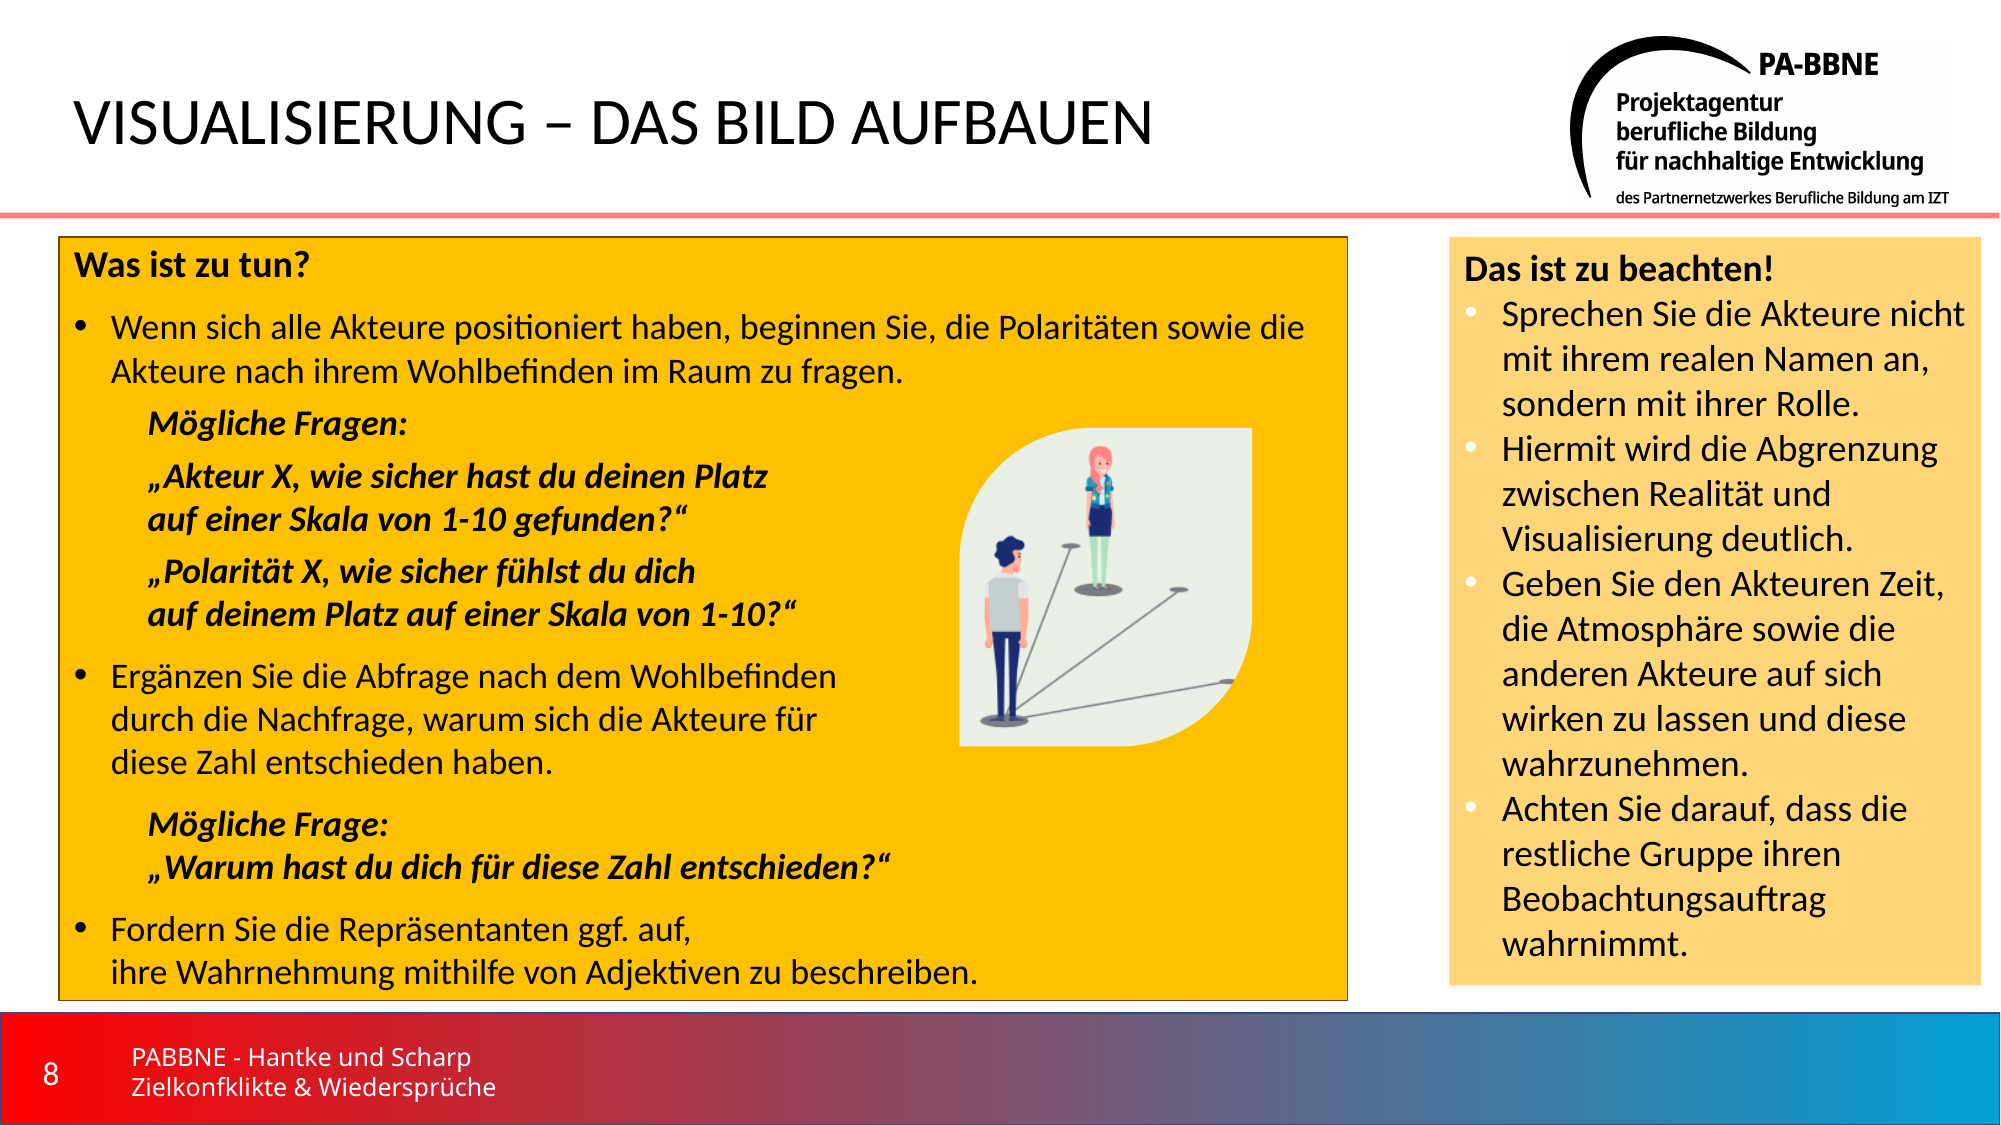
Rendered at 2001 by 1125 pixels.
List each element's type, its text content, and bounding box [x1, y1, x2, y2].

picture [959, 427, 1253, 747]
text_box Das ist zu beachten! Sprechen Sie die Akteure nicht mit ihrem realen Namen an, sondern mit ihrer Rolle. Hiermit wird die Abgrenzung zwischen Realität und Visualisierung deutlich. Geben Sie den Akteuren Zeit, die Atmosphäre sowie die anderen Akteure auf sich wirken zu lassen und diese wahrzunehmen. Achten Sie darauf, dass die restliche Gruppe ihren Beobachtungsauftrag wahrnimmt. [1449, 236, 1981, 986]
title VISUALISIERUNG – DAS BILD AUFBAUEN [59, 29, 1536, 207]
slide_number ‹#› [0, 1026, 102, 1118]
picture [1570, 36, 1949, 207]
footer PABBNE - Hantke und Scharp Zielkonfklikte & Wiedersprüche [116, 1026, 534, 1118]
text_box Was ist zu tun? Wenn sich alle Akteure positioniert haben, beginnen Sie, die Polaritäten sowie die Akteure nach ihrem Wohlbefinden im Raum zu fragen. Mögliche Fragen: „Akteur X, wie sicher hast du deinen Platz auf einer Skala von 1-10 gefunden?“ „Polarität X, wie sicher fühlst du dich auf deinem Platz auf einer Skala von 1-10?“ Ergänzen Sie die Abfrage nach dem Wohlbefinden durch die Nachfrage, warum sich die Akteure für diese Zahl entschieden haben. Mögliche Frage: „Warum hast du dich für diese Zahl entschieden?“ Fordern Sie die Repräsentanten ggf. auf, ihre Wahrnehmung mithilfe von Adjektiven zu beschreiben. [58, 236, 1348, 1001]
